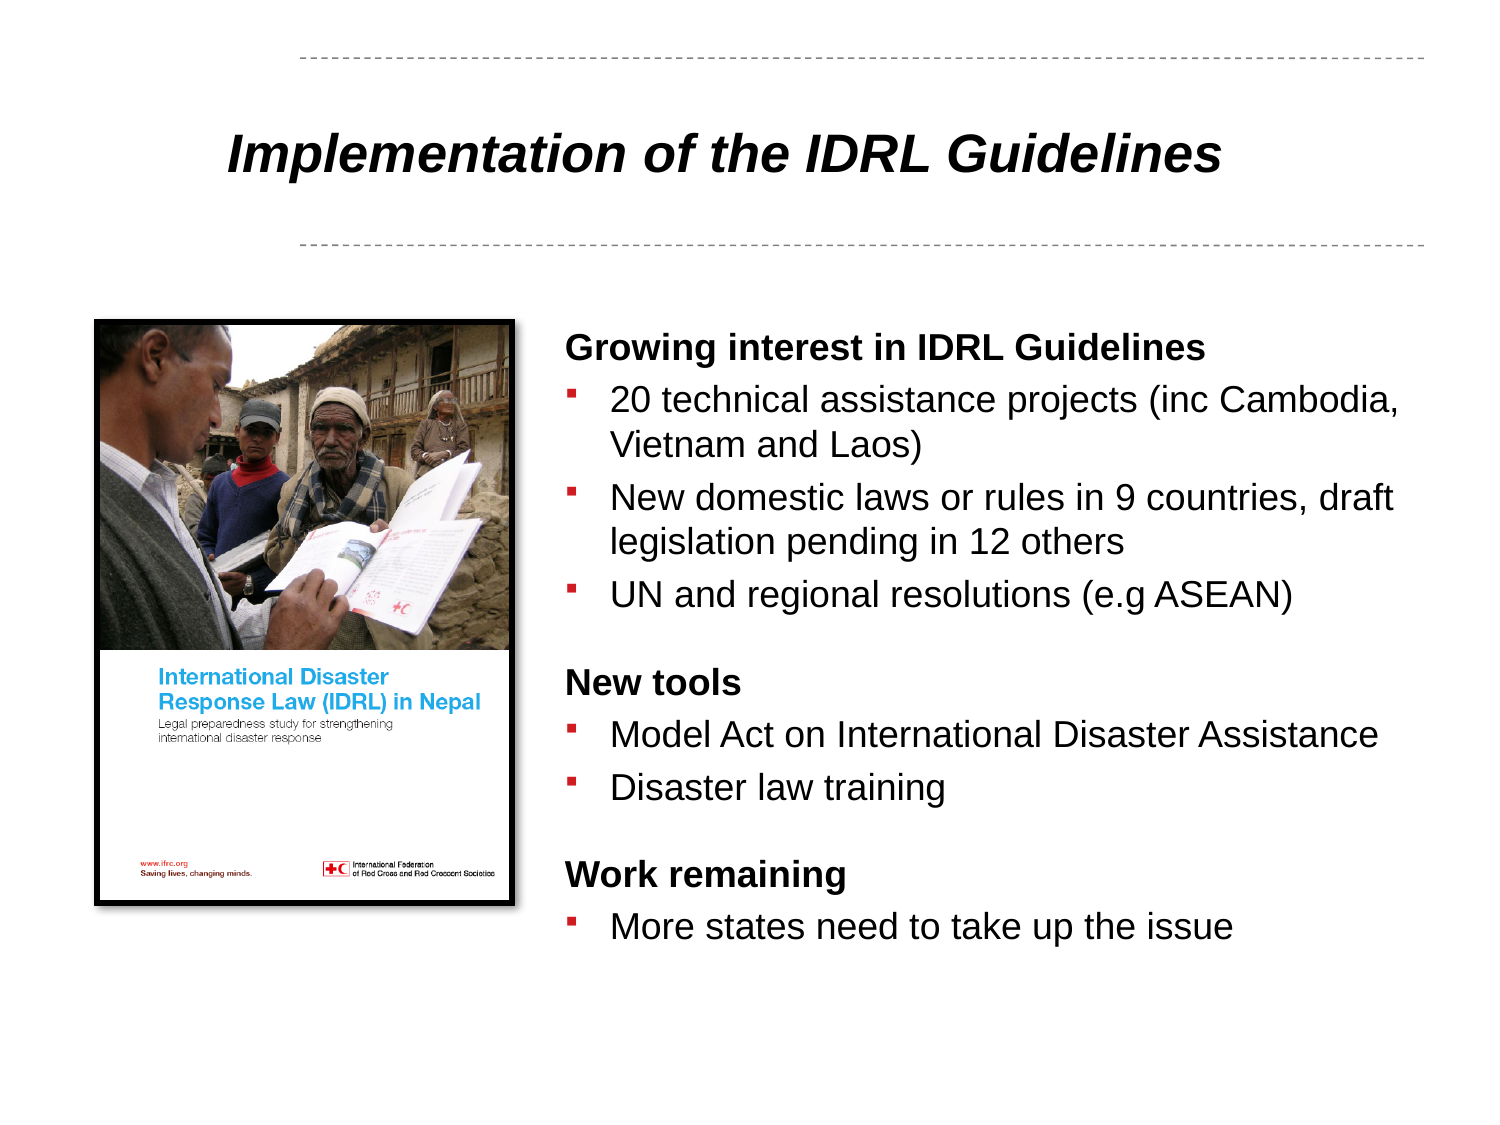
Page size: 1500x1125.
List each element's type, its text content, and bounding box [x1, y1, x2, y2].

picture [99, 324, 510, 901]
list Growing interest in IDRL Guidelines 20 technical assistance projects (inc Cambodia, Vietnam and Laos) New domestic laws or rules in 9 countries, draft legislation pending in 12 others UN and regional resolutions (e.g ASEAN) New tools Model Act on International Disaster Assistance Disaster law training Work remaining More states need to take up the issue [549, 262, 1426, 938]
title Implementation of the IDRL Guidelines [212, 57, 1426, 246]
